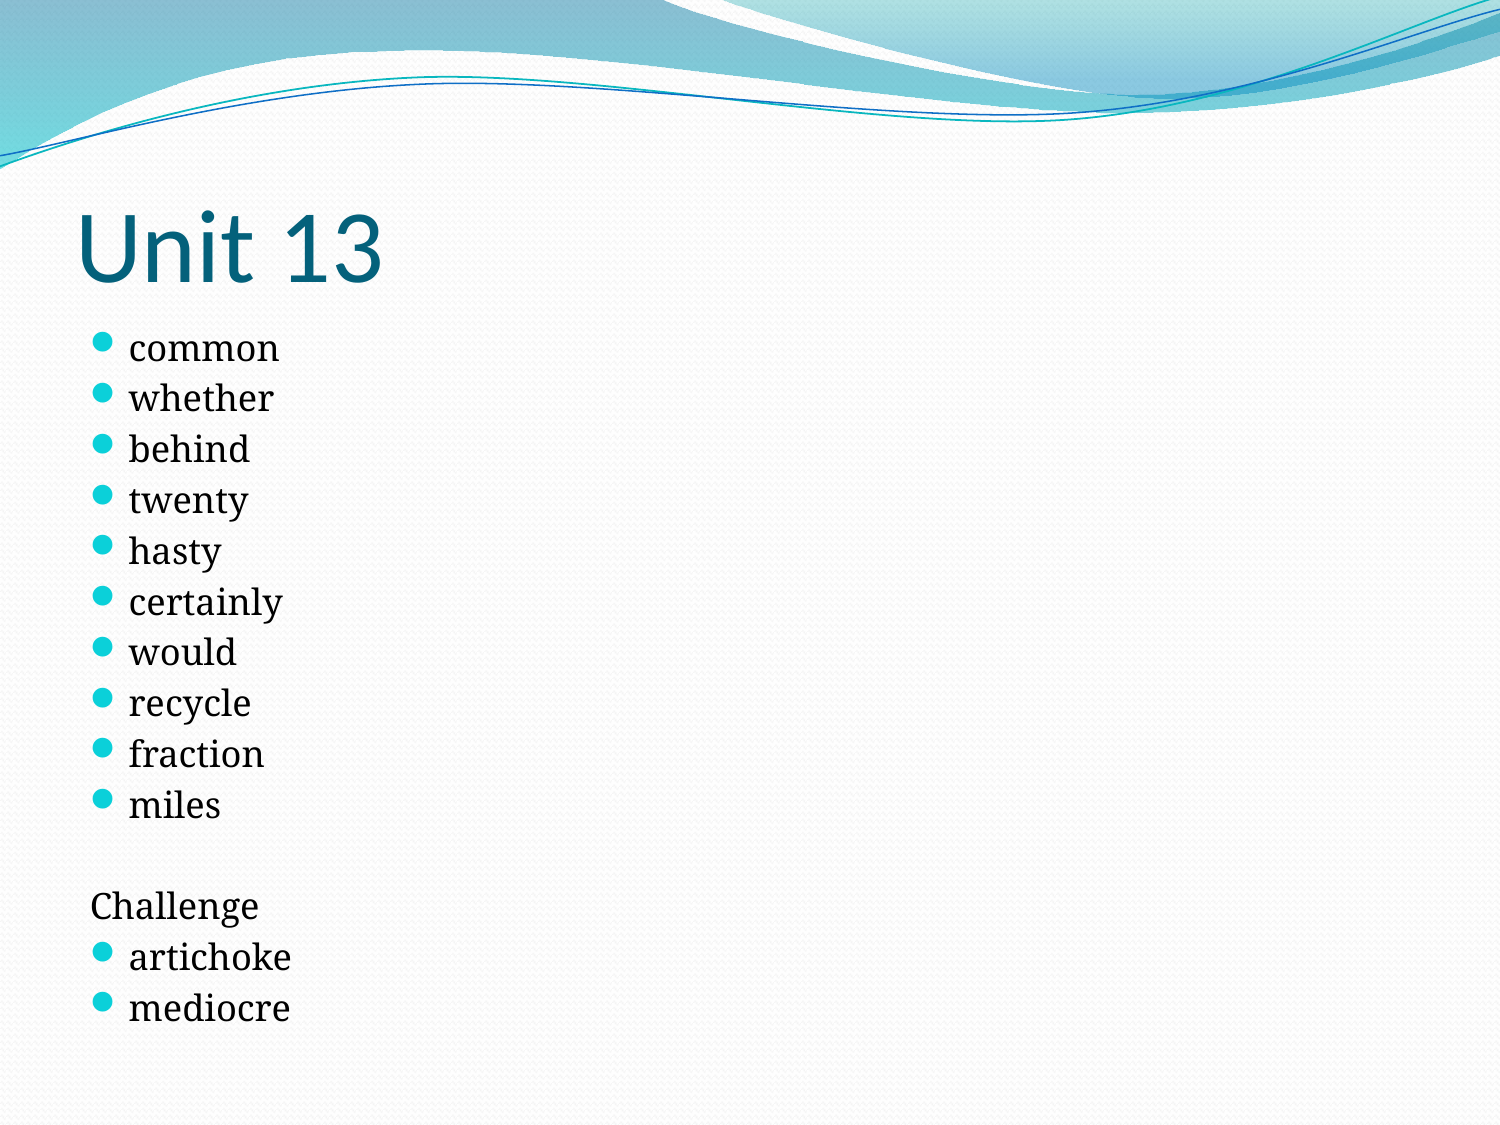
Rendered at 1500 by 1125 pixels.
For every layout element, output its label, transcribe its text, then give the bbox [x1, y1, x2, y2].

list common whether behind twenty hasty certainly would recycle fraction miles Challenge artichoke mediocre [75, 317, 1425, 1038]
title Unit 13 [75, 115, 1425, 303]
